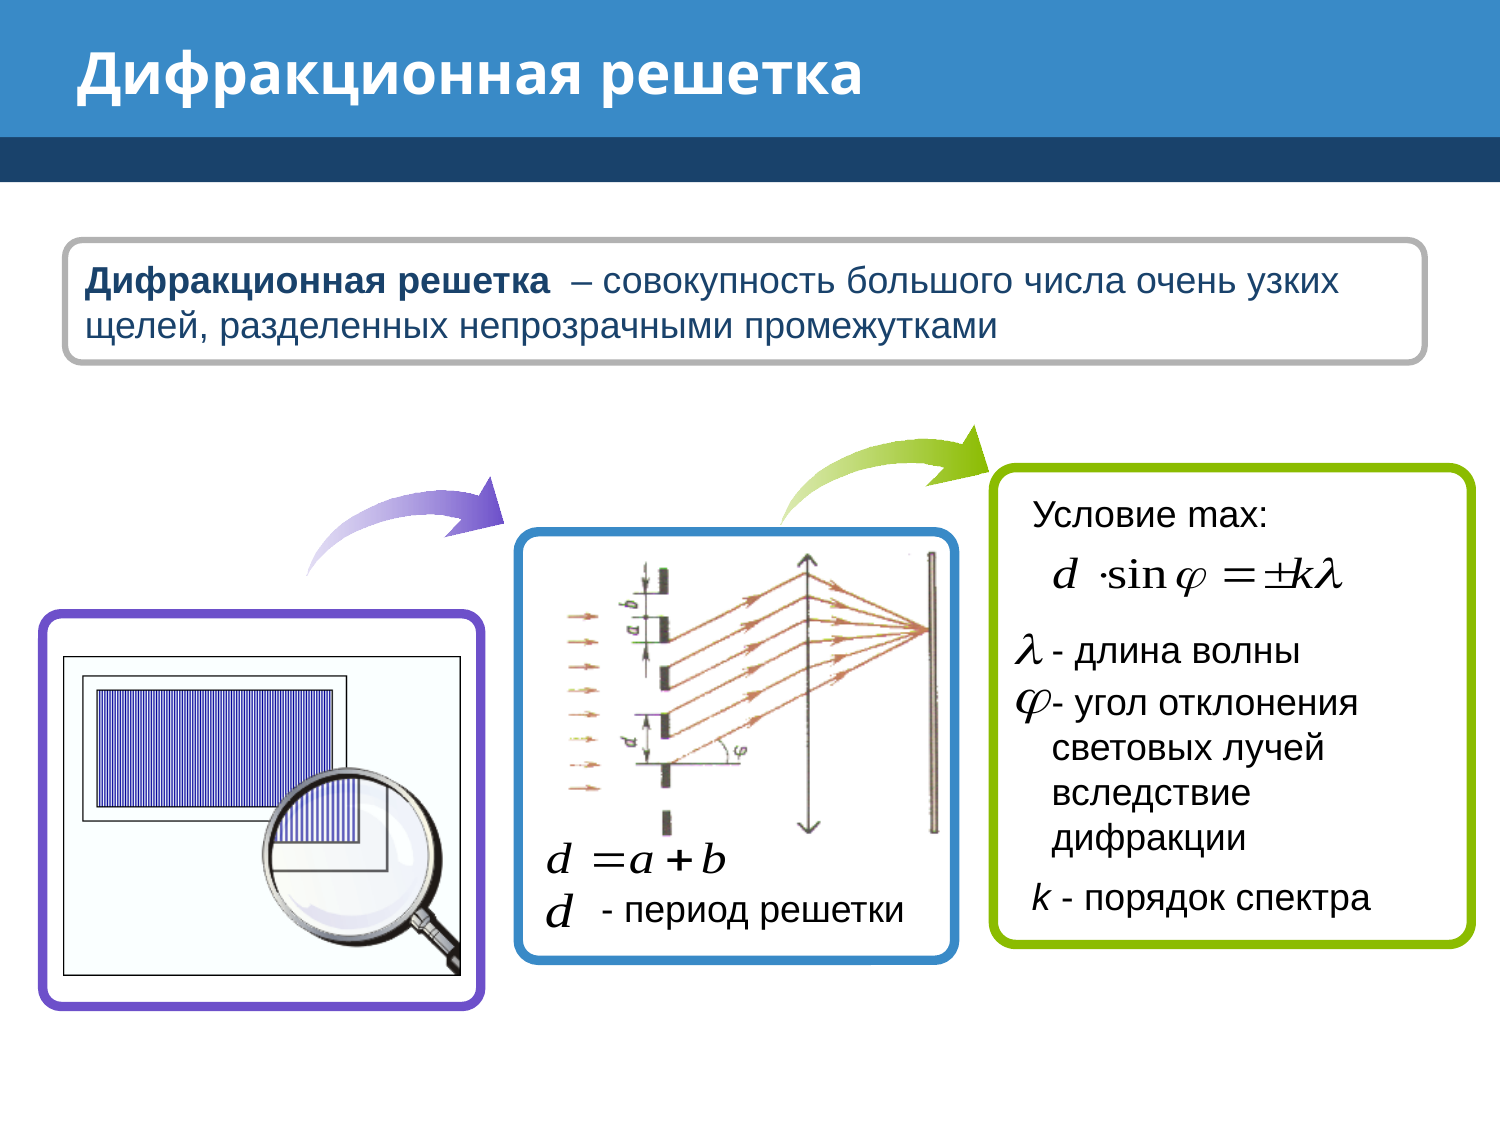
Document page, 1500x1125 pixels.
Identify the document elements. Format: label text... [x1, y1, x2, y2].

text_box Дифракционная решетка – совокупность большого числа очень узких щелей, разделенных непрозрачными промежутками [65, 240, 1425, 363]
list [62, 655, 462, 976]
text_box k - порядок спектра [1017, 865, 1396, 926]
text_box - длина волны [1036, 618, 1455, 671]
text_box [518, 531, 955, 961]
text_box [780, 424, 989, 525]
text_box - период решетки [593, 877, 927, 938]
text_box - угол отклонения световых лучей вследствие дифракции [1036, 671, 1455, 866]
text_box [1006, 678, 1063, 736]
text_box Условие max: [1017, 482, 1343, 543]
text_box [42, 613, 481, 1007]
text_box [1005, 624, 1054, 676]
title Дифракционная решетка [62, 24, 1276, 118]
picture [539, 545, 955, 845]
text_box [537, 832, 737, 885]
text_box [535, 883, 589, 940]
text_box [59, 613, 467, 674]
text_box [306, 476, 504, 576]
text_box [993, 467, 1472, 945]
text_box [1043, 548, 1355, 608]
